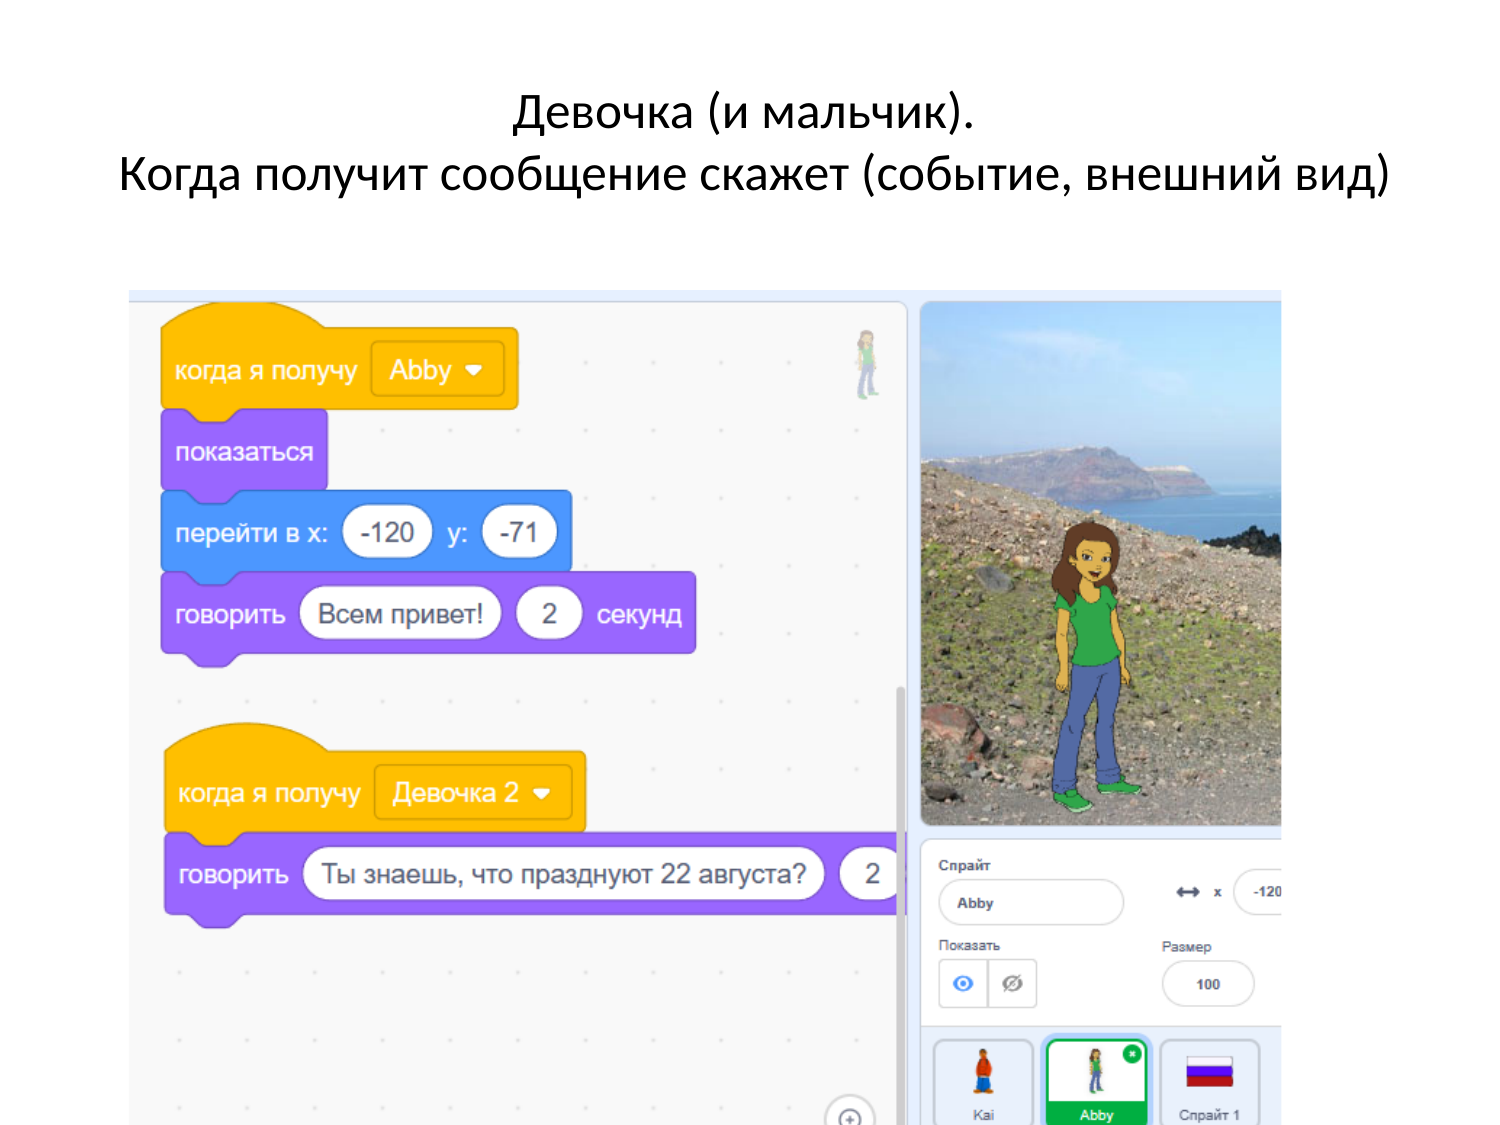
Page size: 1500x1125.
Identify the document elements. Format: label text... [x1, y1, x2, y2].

title Девочка (и мальчик). Когда получит сообщение скажет (событие, внешний вид) [75, 45, 1425, 233]
picture [128, 290, 1282, 1125]
